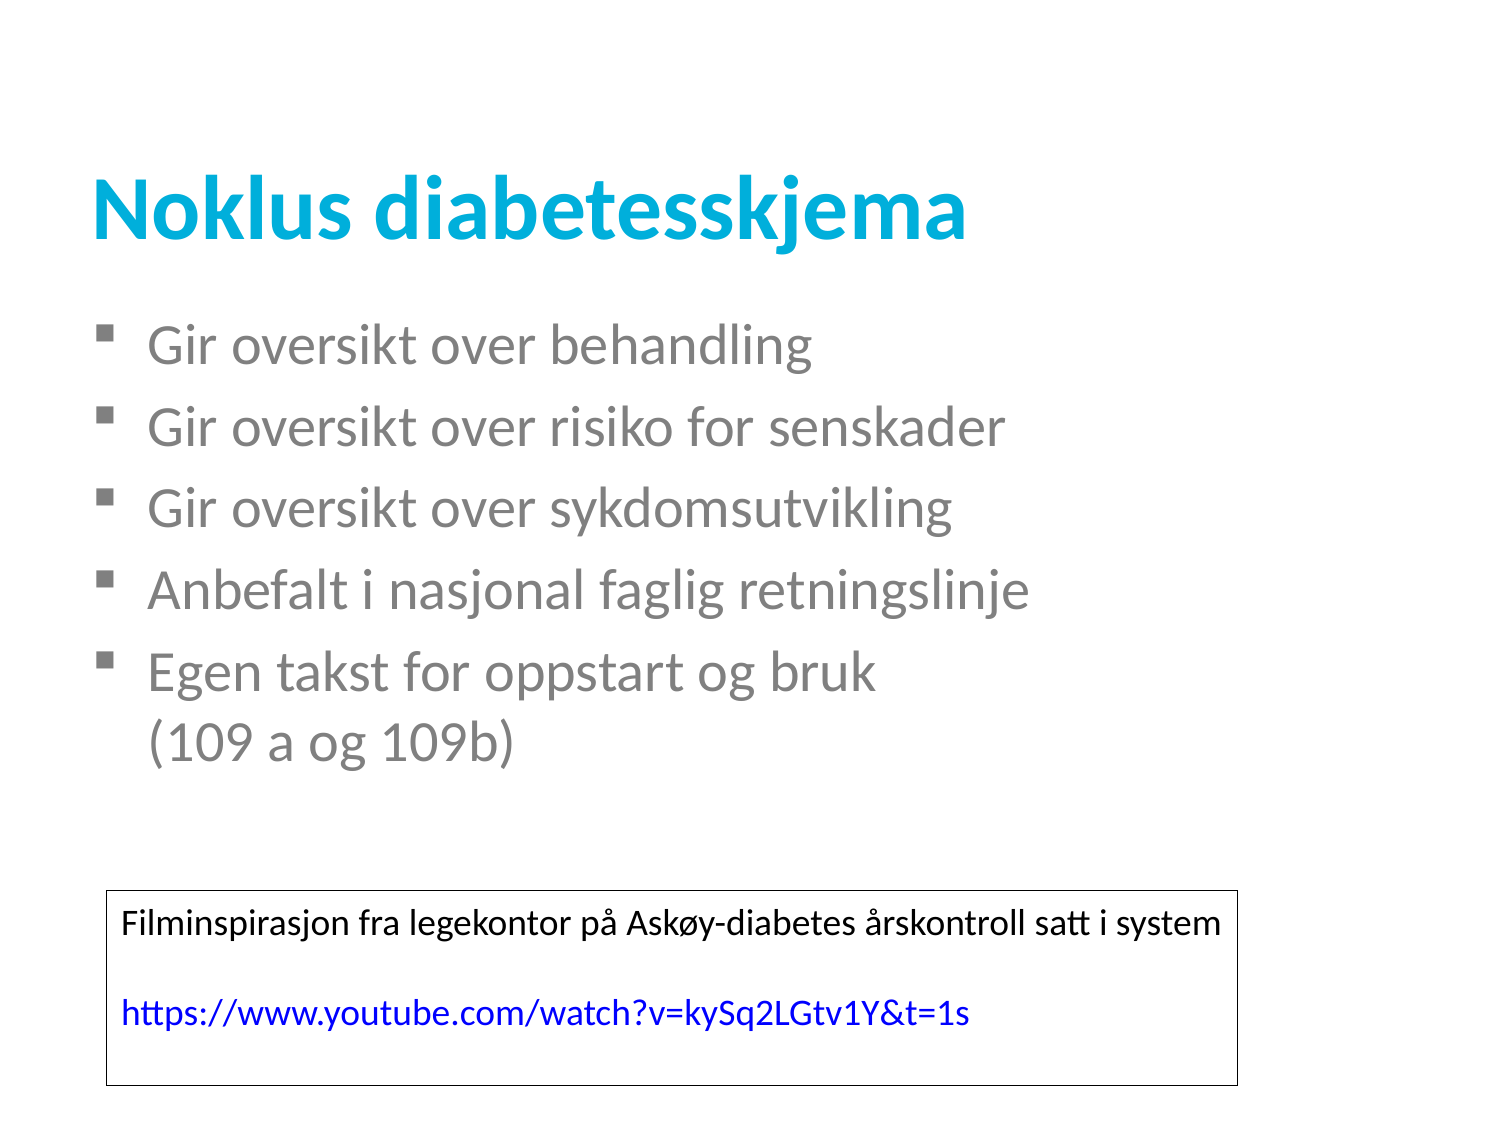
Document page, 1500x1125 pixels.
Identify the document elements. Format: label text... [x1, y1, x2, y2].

title Noklus diabetesskjema [76, 137, 1427, 268]
text_box Filminspirasjon fra legekontor på Askøy-diabetes årskontroll satt i system https://www.youtube.com/watch?v=kySq2LGtv1Y&t=1s [106, 890, 1238, 1086]
list Gir oversikt over behandling Gir oversikt over risiko for senskader Gir oversikt over sykdomsutvikling Anbefalt i nasjonal faglig retningslinje Egen takst for oppstart og bruk (109 a og 109b) [76, 298, 1427, 990]
